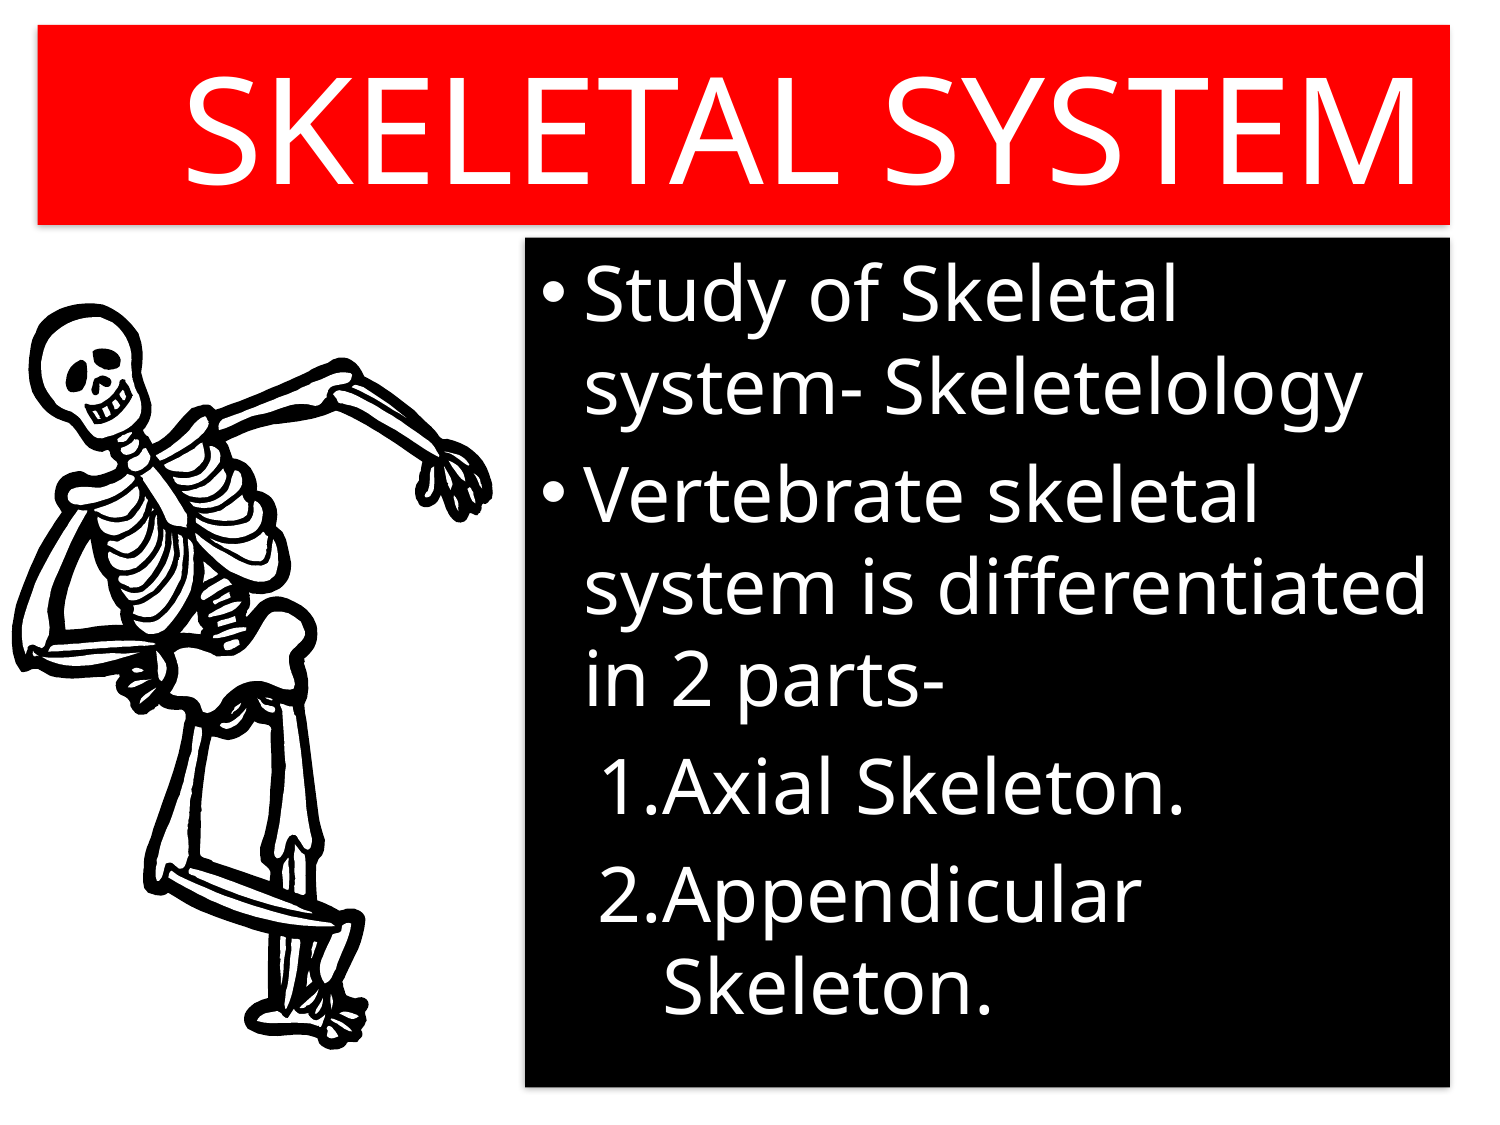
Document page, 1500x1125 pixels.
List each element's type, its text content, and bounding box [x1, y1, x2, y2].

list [16, 272, 522, 1057]
title SKELETAL SYSTEM [37, 24, 1450, 225]
text_box Study of Skeletal system- Skeletelology Vertebrate skeletal system is differentiated in 2 parts- Axial Skeleton. Appendicular Skeleton. [524, 237, 1451, 1088]
